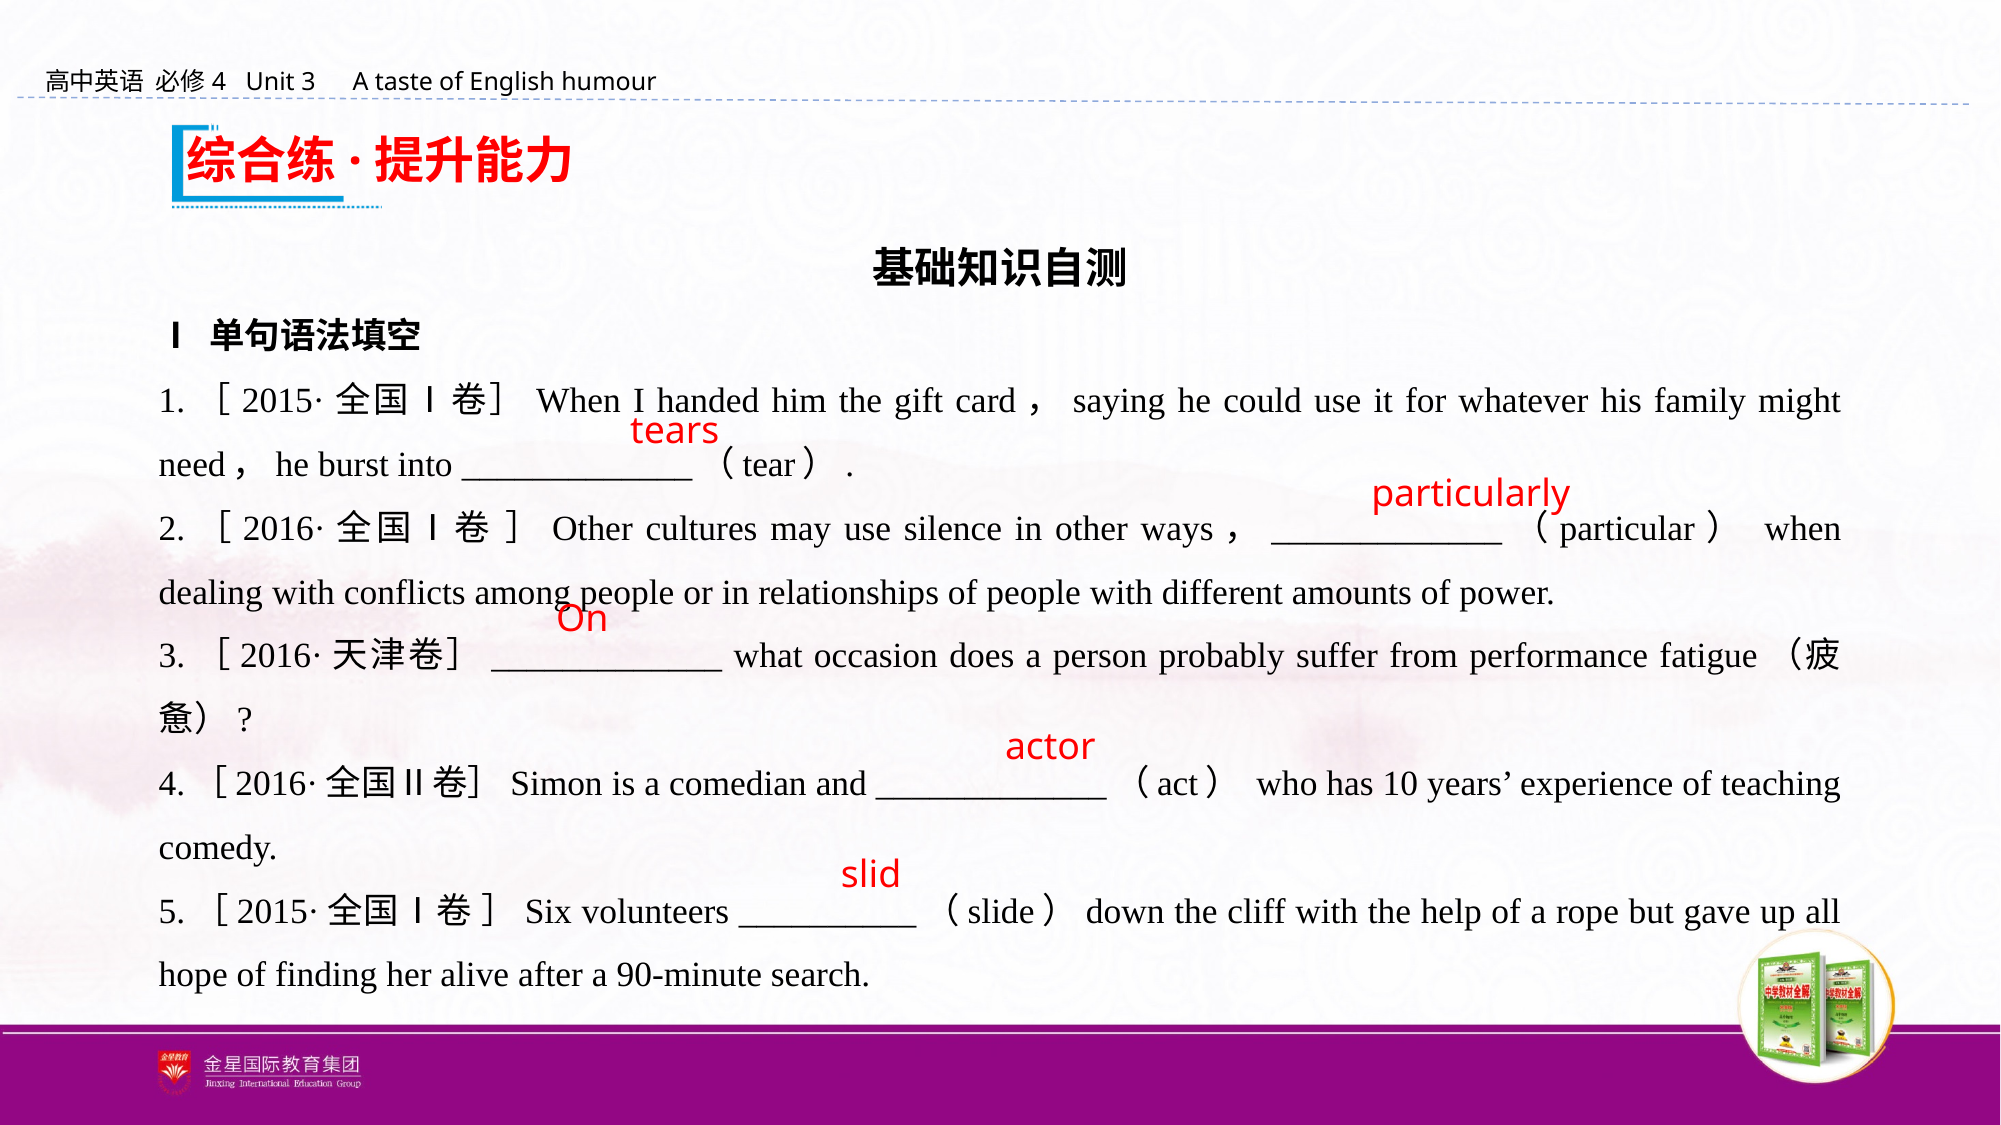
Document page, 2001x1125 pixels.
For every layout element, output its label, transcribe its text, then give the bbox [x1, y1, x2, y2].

text_box 综合练·提升能力 [145, 128, 616, 235]
text_box actor [990, 714, 1162, 775]
picture [0, 0, 2001, 1125]
list 基础知识自测 Ⅰ 单句语法填空 1.［2015·全国Ⅰ卷］When I handed him the gift card，saying he could use it for whatever his family might need，he burst into _____________（tear）. 2.［2016·全国Ⅰ卷 ］Other cultures may use silence in other ways，_____________（particular） when dealing with conflicts among people or in relationships of people with different amounts of power. 3.［2016·天津卷］_____________ what occasion does a person probably suffer from performance fatigue（疲惫）? 4.［2016·全国Ⅱ卷］Simon is a comedian and _____________（act） who has 10 years’ experience of teaching comedy. 5.［2015·全国Ⅰ卷 ］Six volunteers __________（slide）down the cliff with the help of a rope but gave up all hope of finding her alive after a 90-minute search. [143, 208, 1857, 1006]
text_box particularly [1356, 461, 1597, 522]
text_box slid [826, 842, 940, 903]
text_box On [541, 586, 662, 647]
text_box tears [615, 398, 795, 459]
